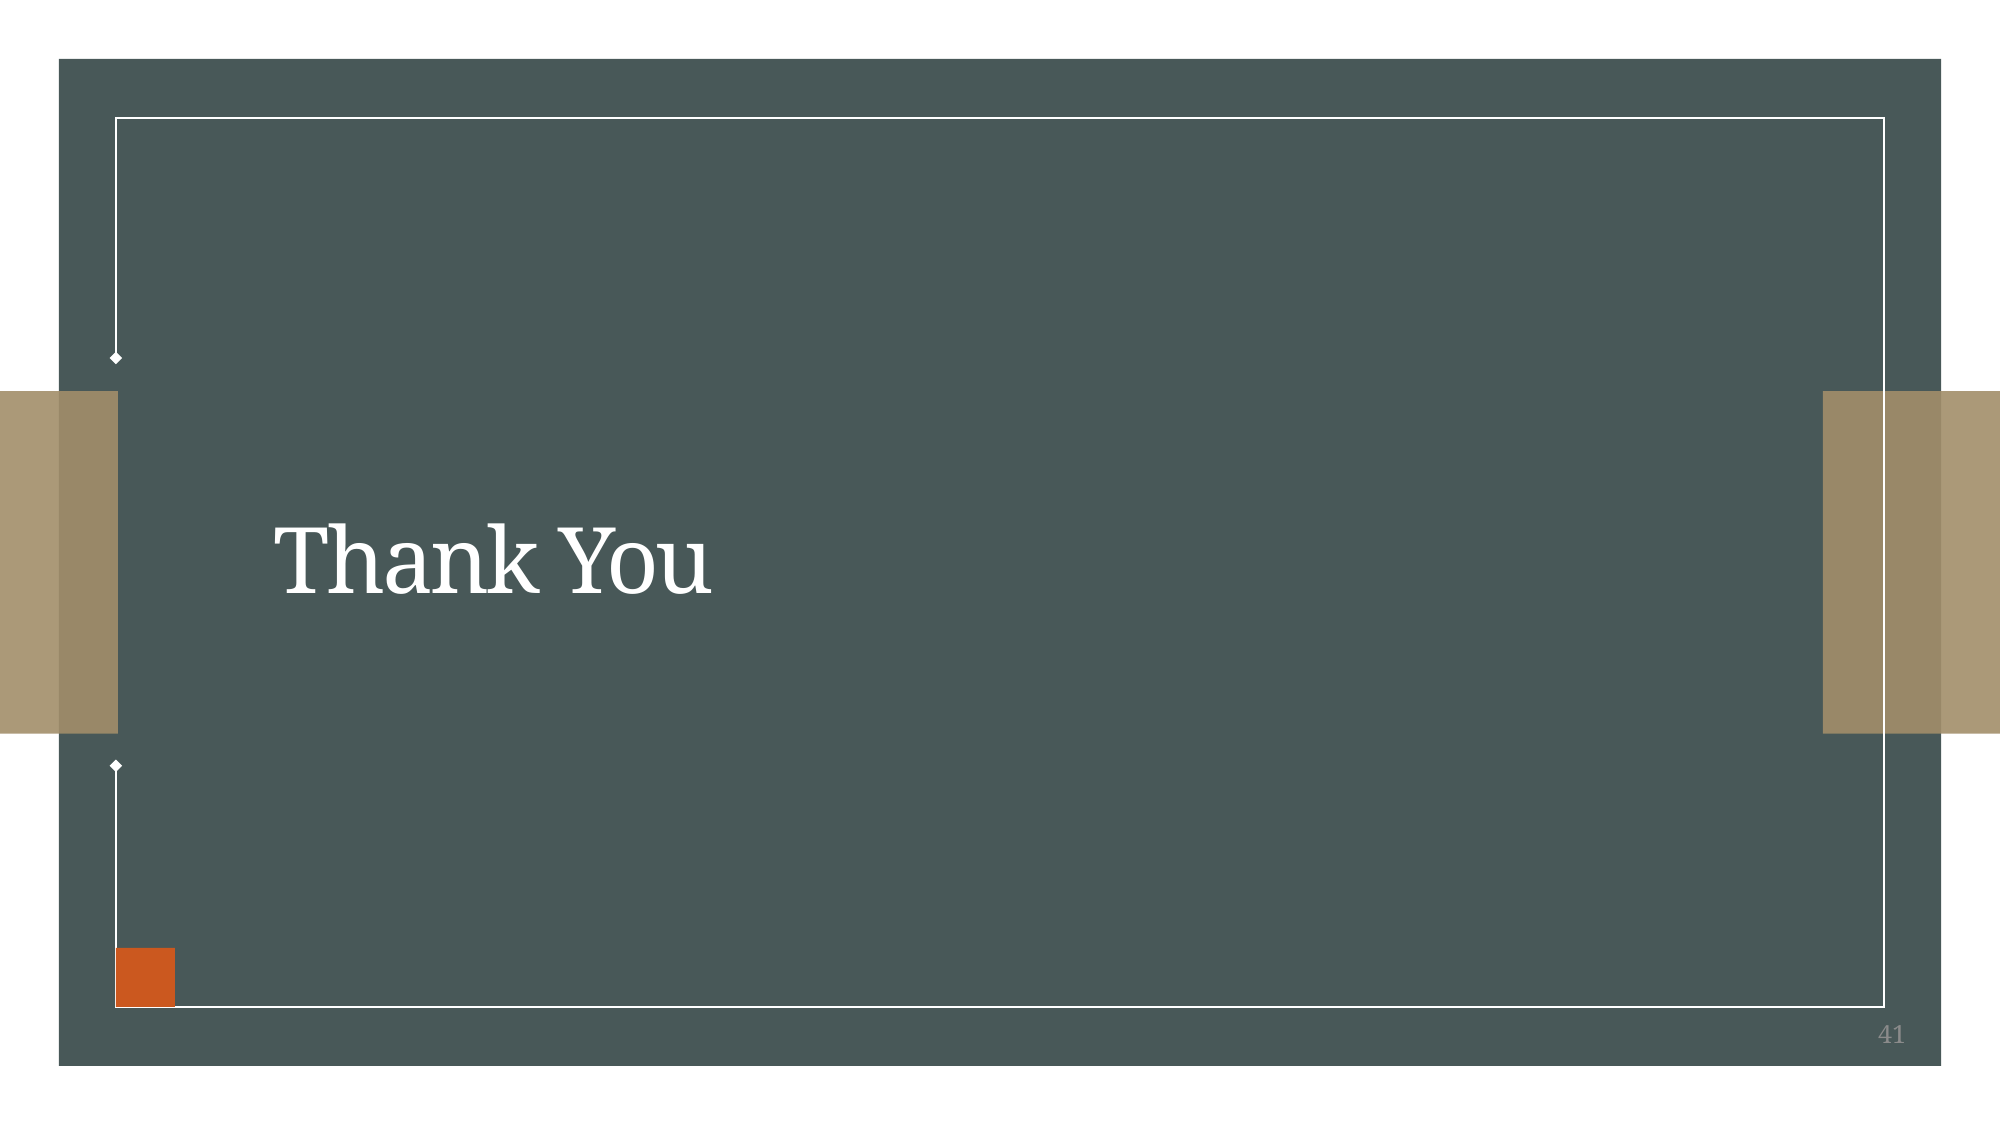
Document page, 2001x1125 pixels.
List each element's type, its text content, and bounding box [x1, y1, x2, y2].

slide_number 41 [1471, 1023, 1922, 1048]
title Thank You [164, 402, 824, 621]
